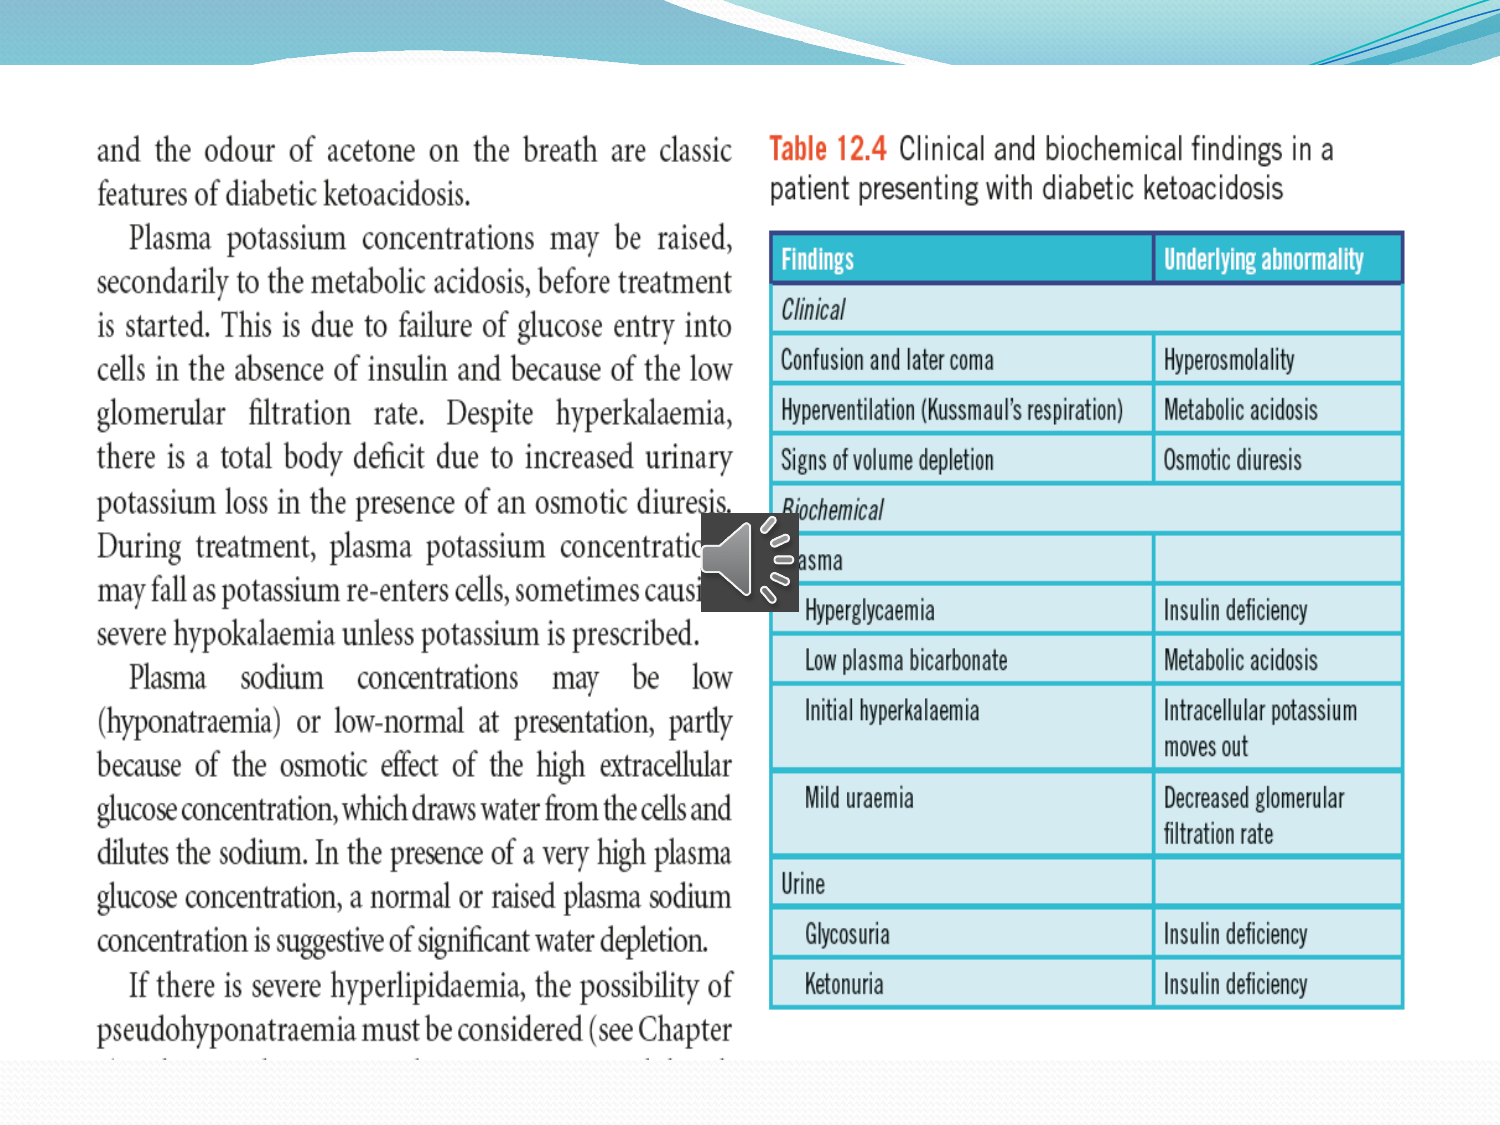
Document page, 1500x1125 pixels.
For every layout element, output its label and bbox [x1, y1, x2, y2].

picture [0, 65, 1500, 1060]
